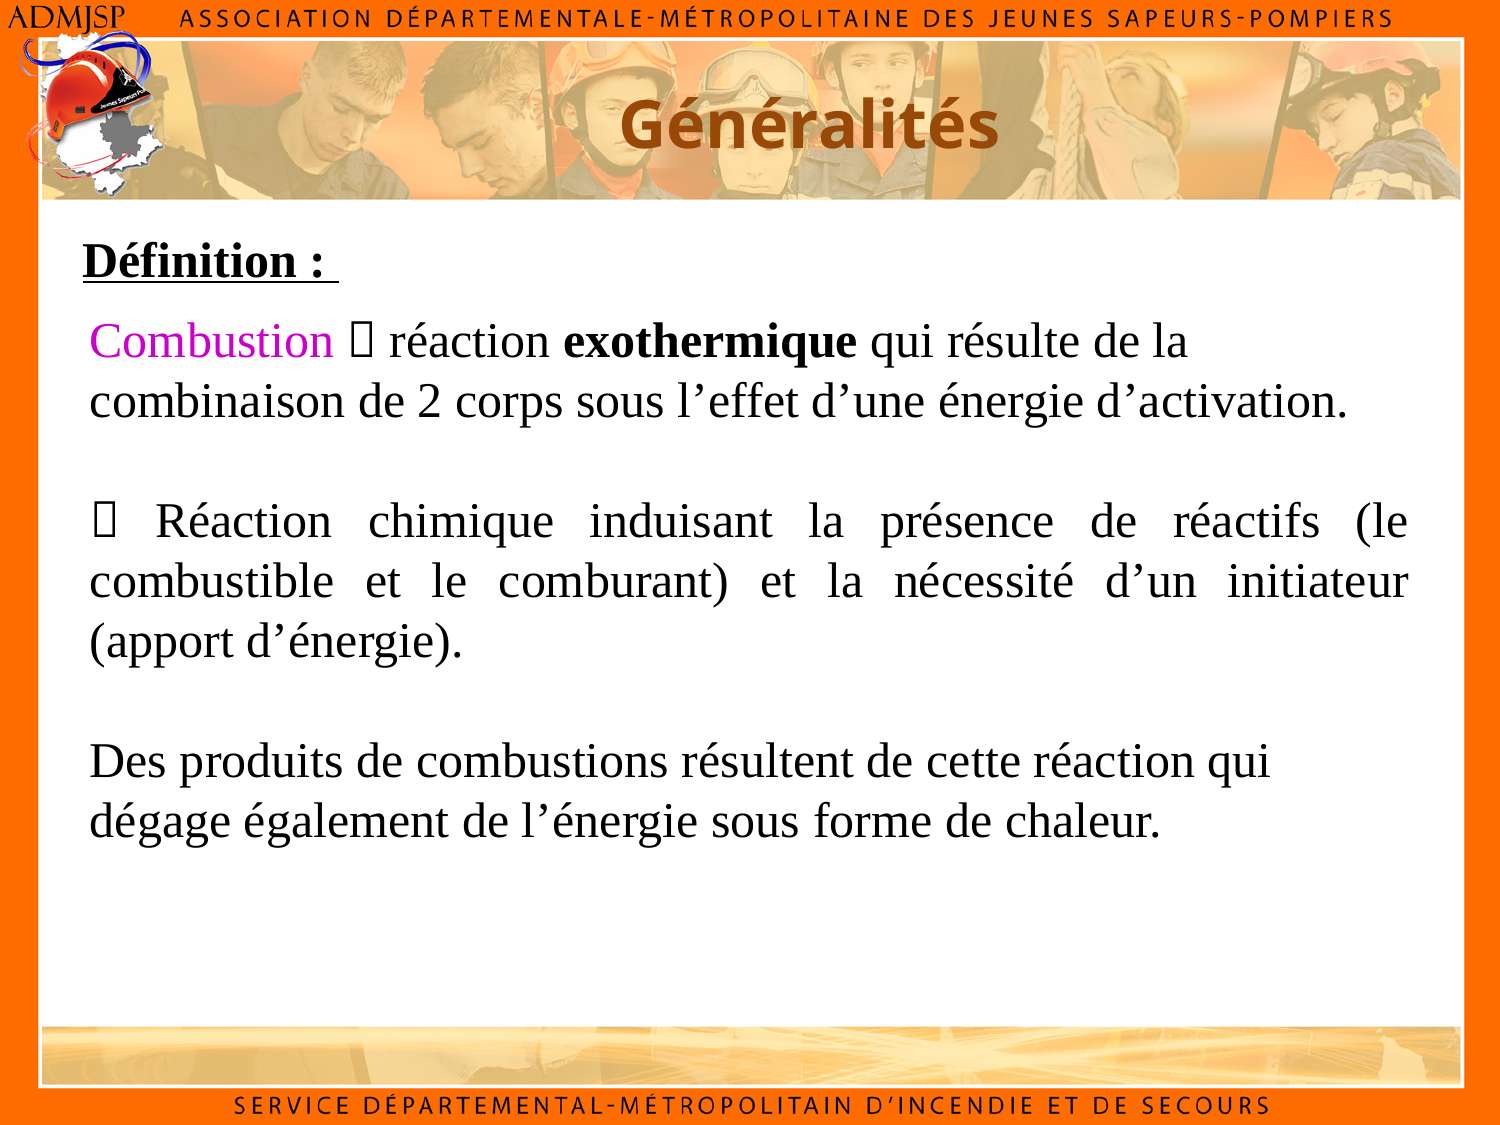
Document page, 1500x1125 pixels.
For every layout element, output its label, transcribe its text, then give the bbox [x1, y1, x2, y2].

text_box Généralités [183, 45, 1453, 200]
text_box Définition : [67, 215, 1412, 295]
text_box Combustion  réaction exothermique qui résulte de la combinaison de 2 corps sous l’effet d’une énergie d’activation.  Réaction chimique induisant la présence de réactifs (le combustible et le comburant) et la nécessité d’un initiateur (apport d’énergie). Des produits de combustions résultent de cette réaction qui dégage également de l’énergie sous forme de chaleur. [74, 299, 1425, 855]
picture [0, 0, 1500, 1125]
